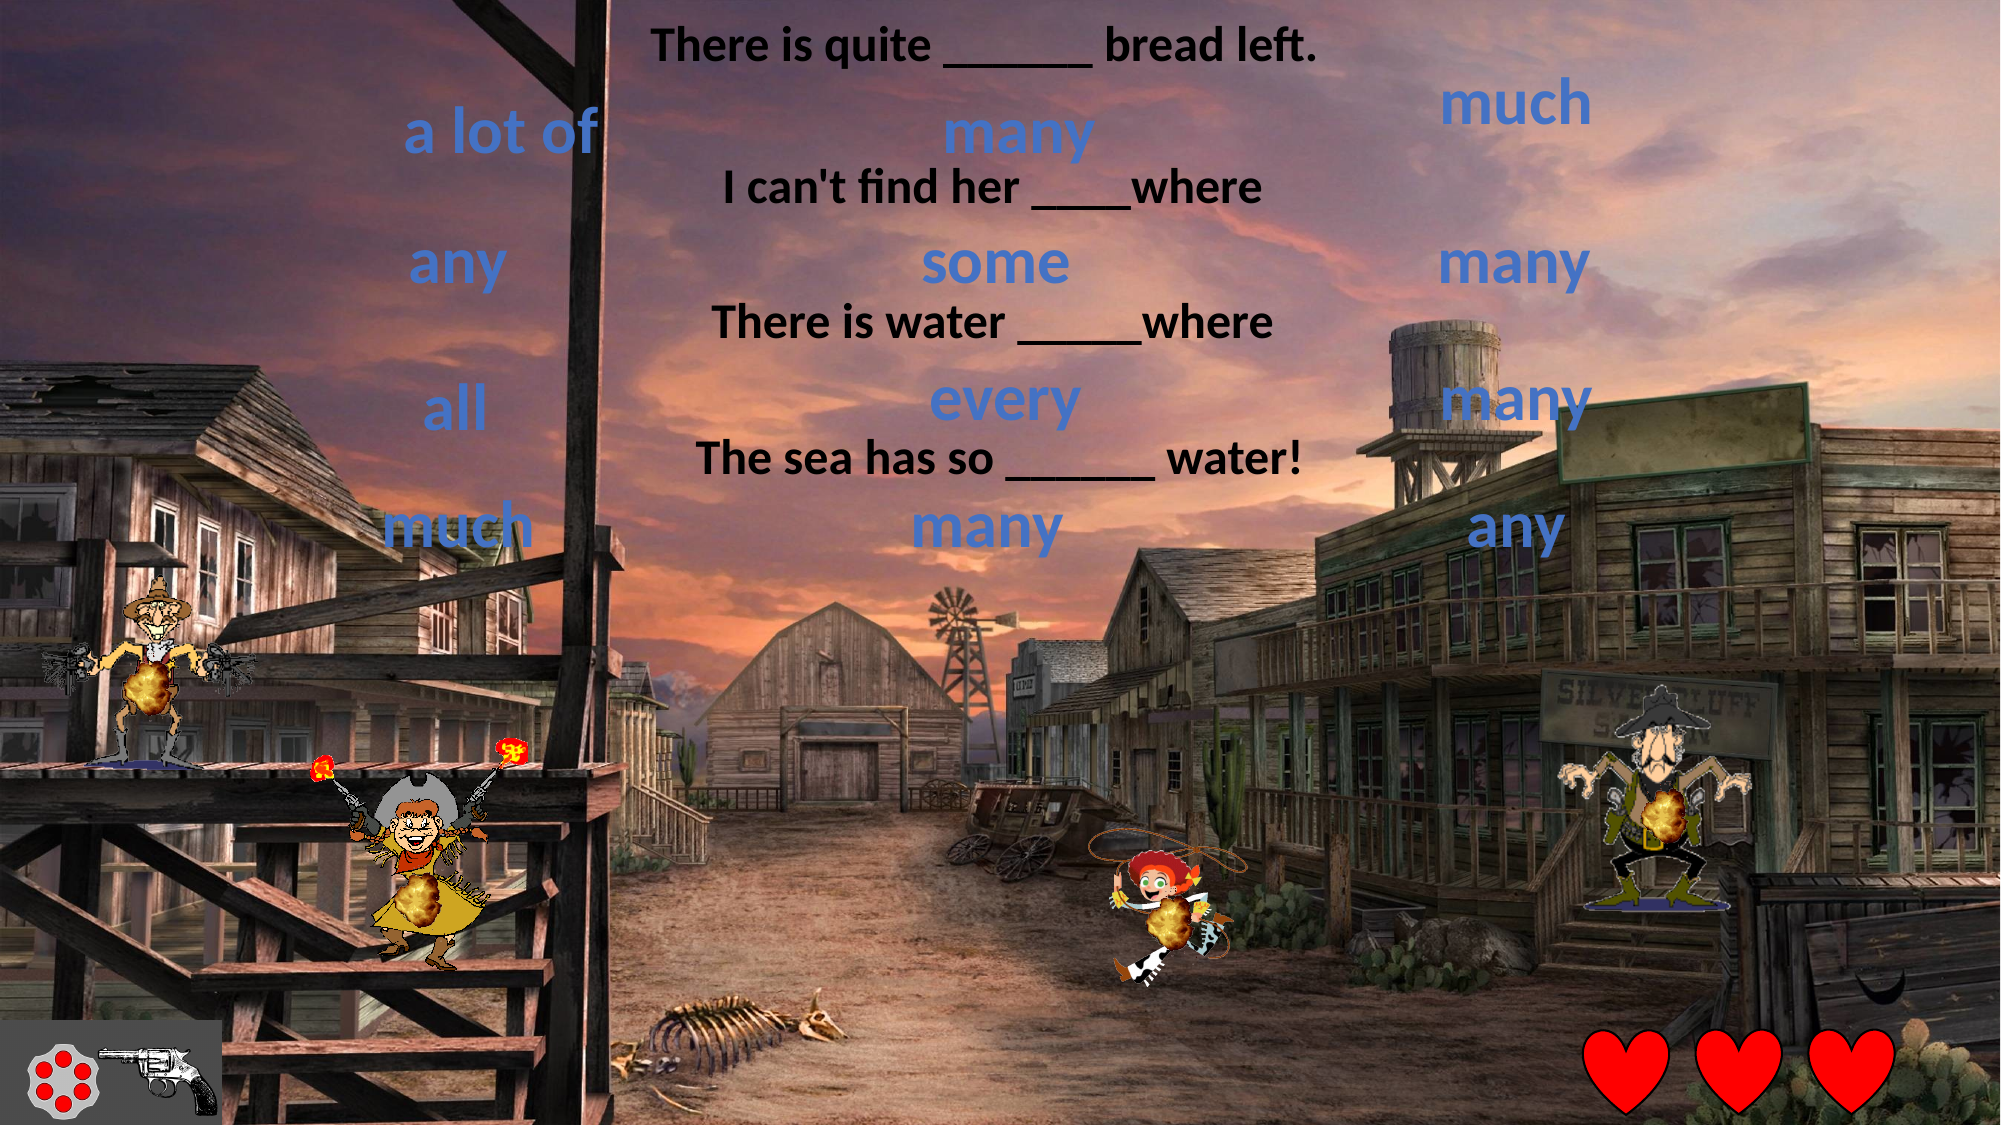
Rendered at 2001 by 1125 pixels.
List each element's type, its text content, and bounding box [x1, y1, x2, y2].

text_box many [927, 79, 1111, 175]
text_box some [906, 209, 1087, 305]
text_box There is quite ______ bread left. [635, 3, 1334, 79]
text_box There is water _____where [696, 280, 1289, 356]
text_box any [371, 209, 545, 305]
text_box The sea has so ______ water! [680, 416, 1319, 492]
text_box every [914, 345, 1098, 441]
text_box much [1424, 50, 1609, 145]
text_box all [408, 356, 504, 451]
text_box [1694, 1028, 1783, 1116]
text_box a lot of [388, 79, 614, 175]
text_box many [895, 473, 1079, 569]
text_box [1581, 1029, 1671, 1117]
text_box I can't find her ____where [707, 145, 1279, 221]
text_box any [1452, 473, 1581, 569]
text_box much [366, 473, 550, 569]
text_box [1807, 1028, 1896, 1116]
picture [0, 0, 2001, 1125]
text_box many [1422, 209, 1606, 305]
text_box many [1424, 345, 1608, 441]
